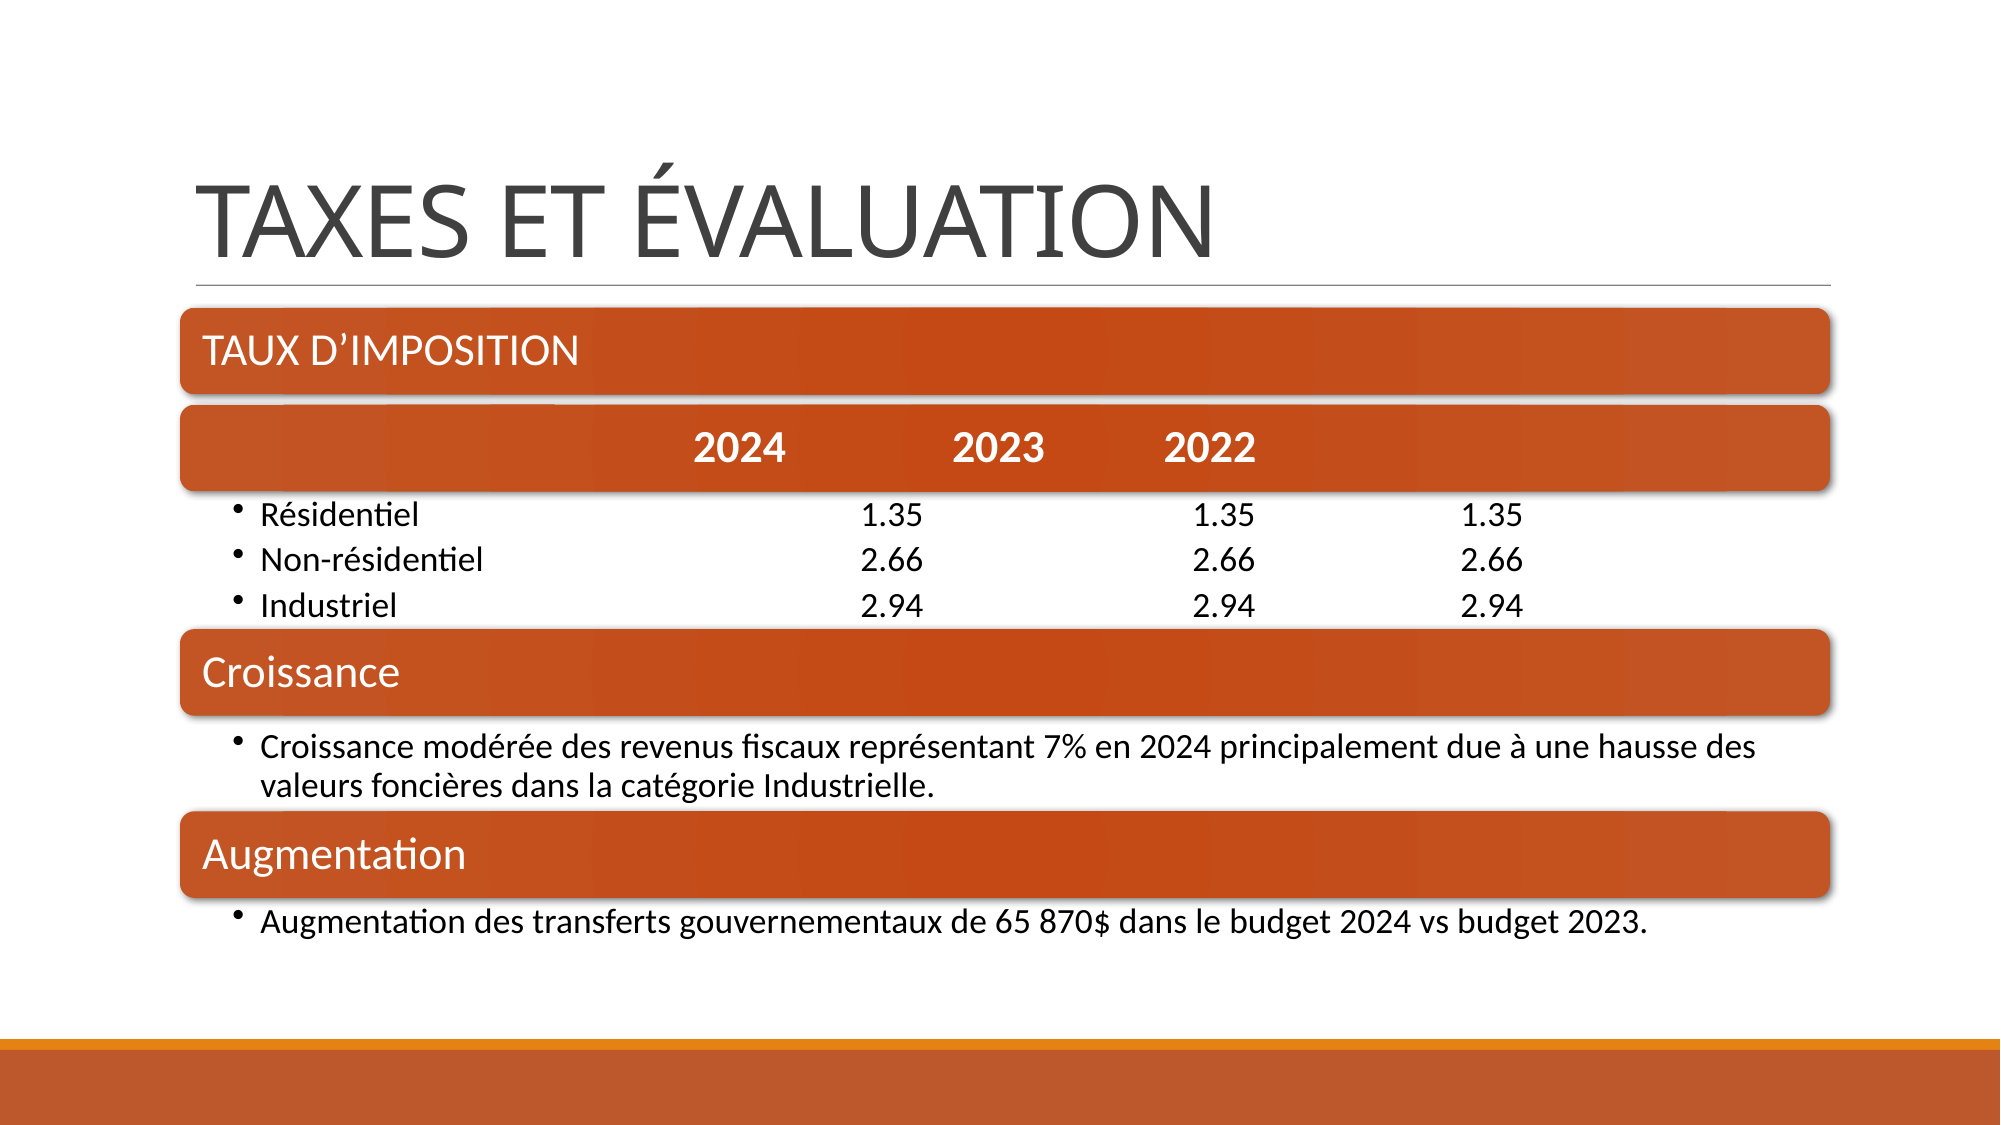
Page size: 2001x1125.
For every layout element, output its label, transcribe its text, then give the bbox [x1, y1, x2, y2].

text_box [0, 1049, 2000, 1125]
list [179, 302, 1831, 964]
text_box [0, 1038, 2000, 1049]
title TAXES ET ÉVALUATION [180, 47, 1830, 285]
